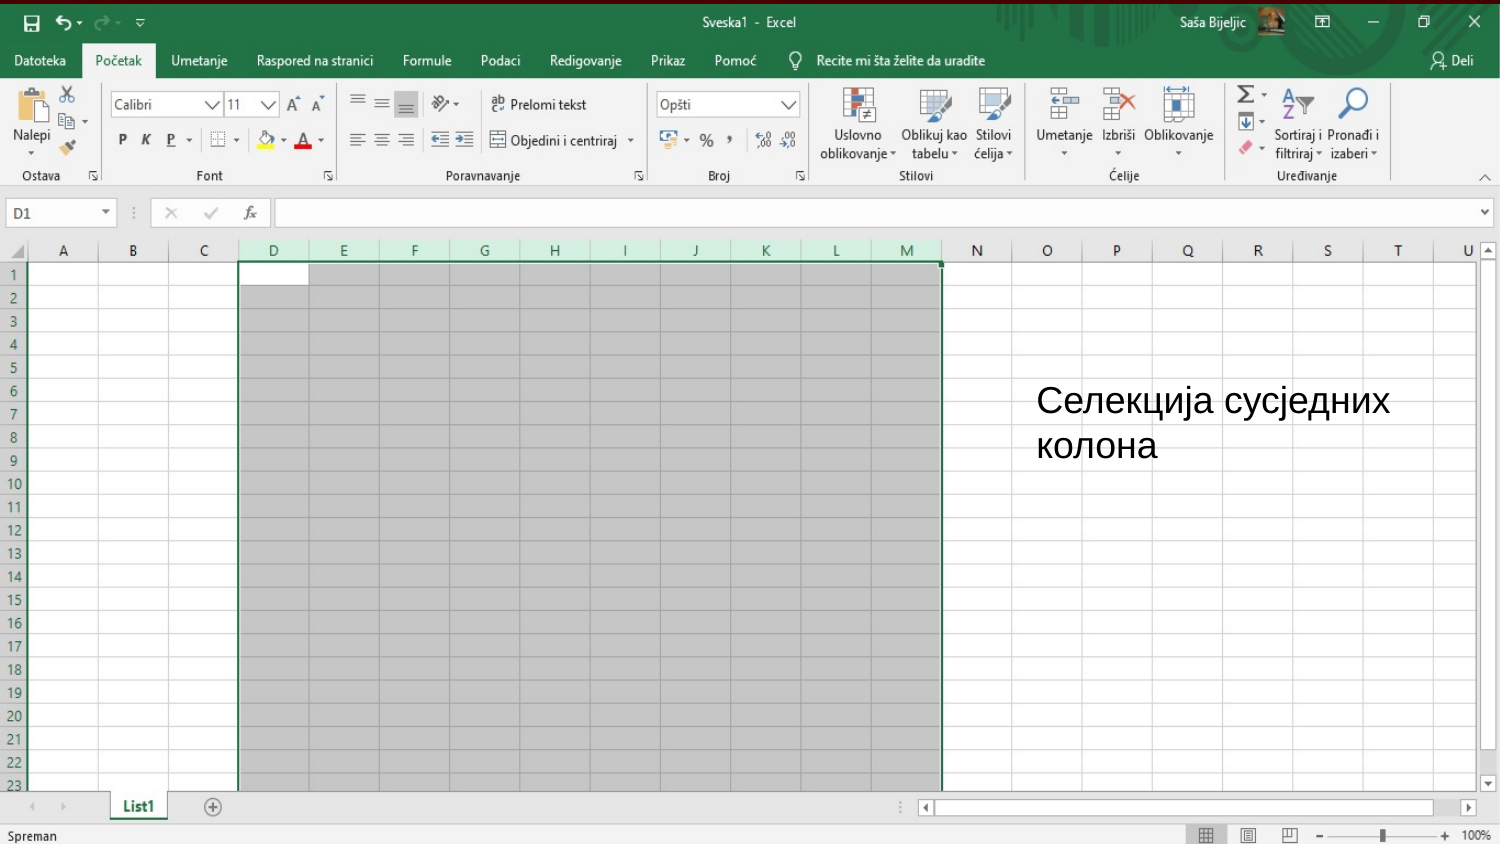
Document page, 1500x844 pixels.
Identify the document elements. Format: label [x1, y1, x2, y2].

list [0, 4, 1500, 844]
picture [0, 0, 1500, 4]
